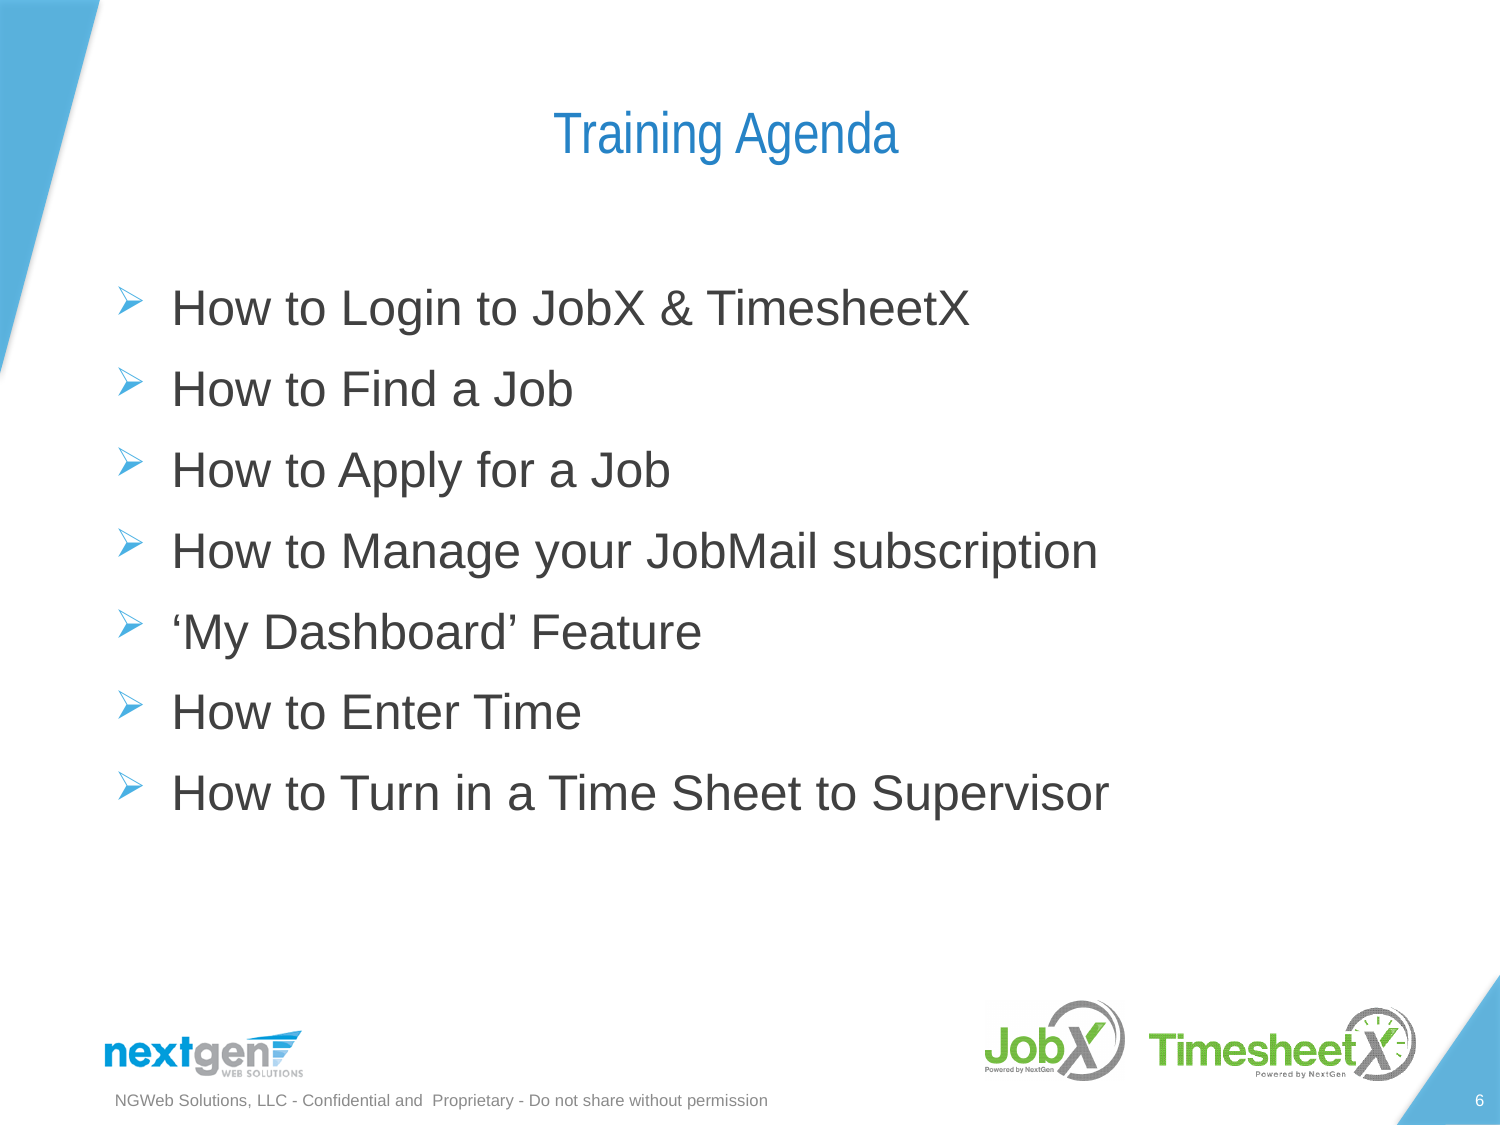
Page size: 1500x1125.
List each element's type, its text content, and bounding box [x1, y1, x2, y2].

list How to Login to JobX & TimesheetX How to Find a Job How to Apply for a Job How to Manage your JobMail subscription ‘My Dashboard’ Feature How to Enter Time How to Turn in a Time Sheet to Supervisor [99, 268, 1381, 527]
slide_number 6 [1415, 1081, 1500, 1119]
picture [984, 1000, 1126, 1082]
title Training Agenda [538, 88, 1098, 231]
picture [99, 1025, 308, 1081]
picture [1148, 1006, 1416, 1082]
footer NGWeb Solutions, LLC - Confidential and Proprietary - Do not share without permission [99, 1081, 859, 1119]
